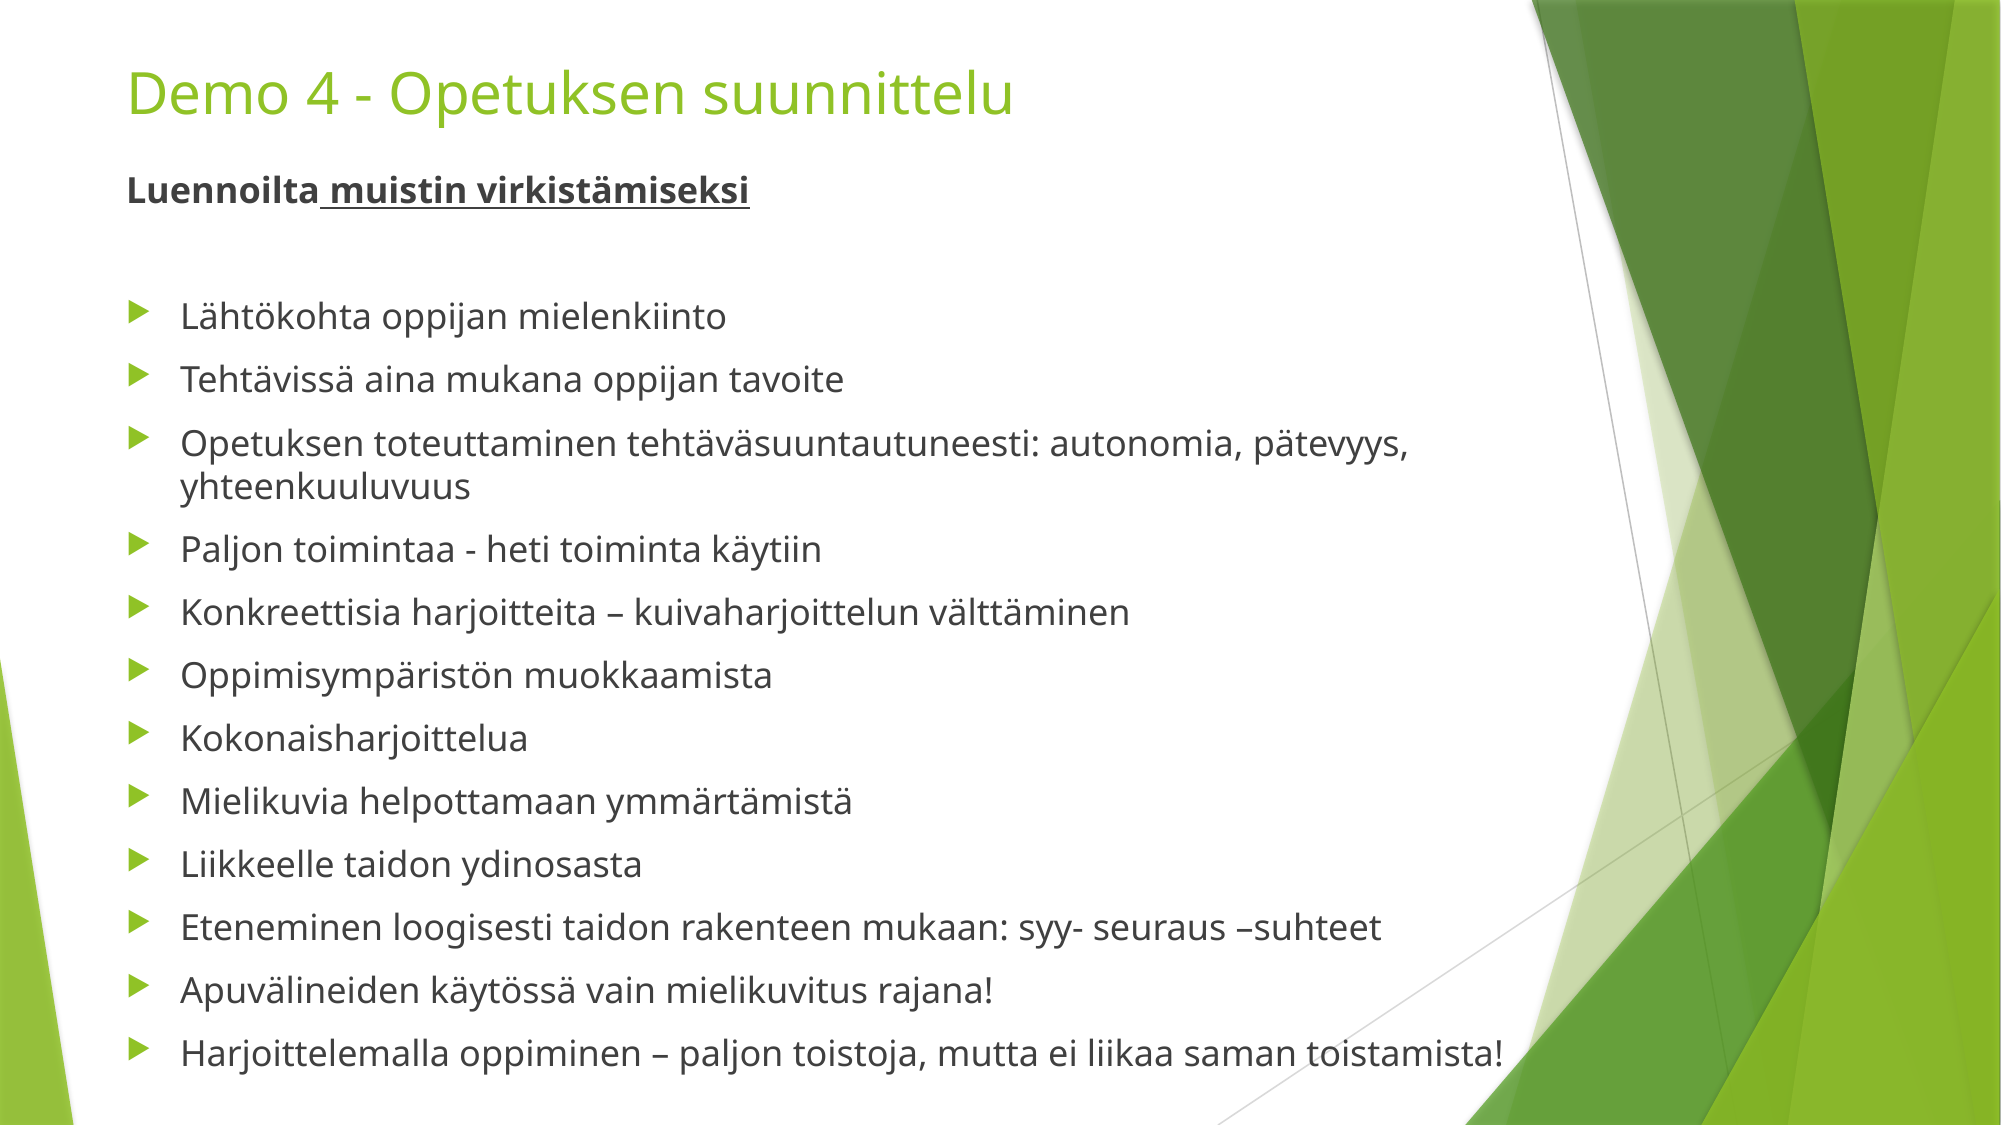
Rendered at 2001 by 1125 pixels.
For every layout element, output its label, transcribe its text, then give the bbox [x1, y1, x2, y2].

title Demo 4 - Opetuksen suunnittelu [111, 48, 1522, 160]
list Luennoilta muistin virkistämiseksi Lähtökohta oppijan mielenkiinto Tehtävissä aina mukana oppijan tavoite Opetuksen toteuttaminen tehtäväsuuntautuneesti: autonomia, pätevyys, yhteenkuuluvuus Paljon toimintaa - heti toiminta käytiin Konkreettisia harjoitteita – kuivaharjoittelun välttäminen Oppimisympäristön muokkaamista Kokonaisharjoittelua Mielikuvia helpottamaan ymmärtämistä Liikkeelle taidon ydinosasta Eteneminen loogisesti taidon rakenteen mukaan: syy- seuraus –suhteet Apuvälineiden käytössä vain mielikuvitus rajana! Harjoittelemalla oppiminen – paljon toistoja, mutta ei liikaa saman toistamista! [111, 160, 1716, 1083]
